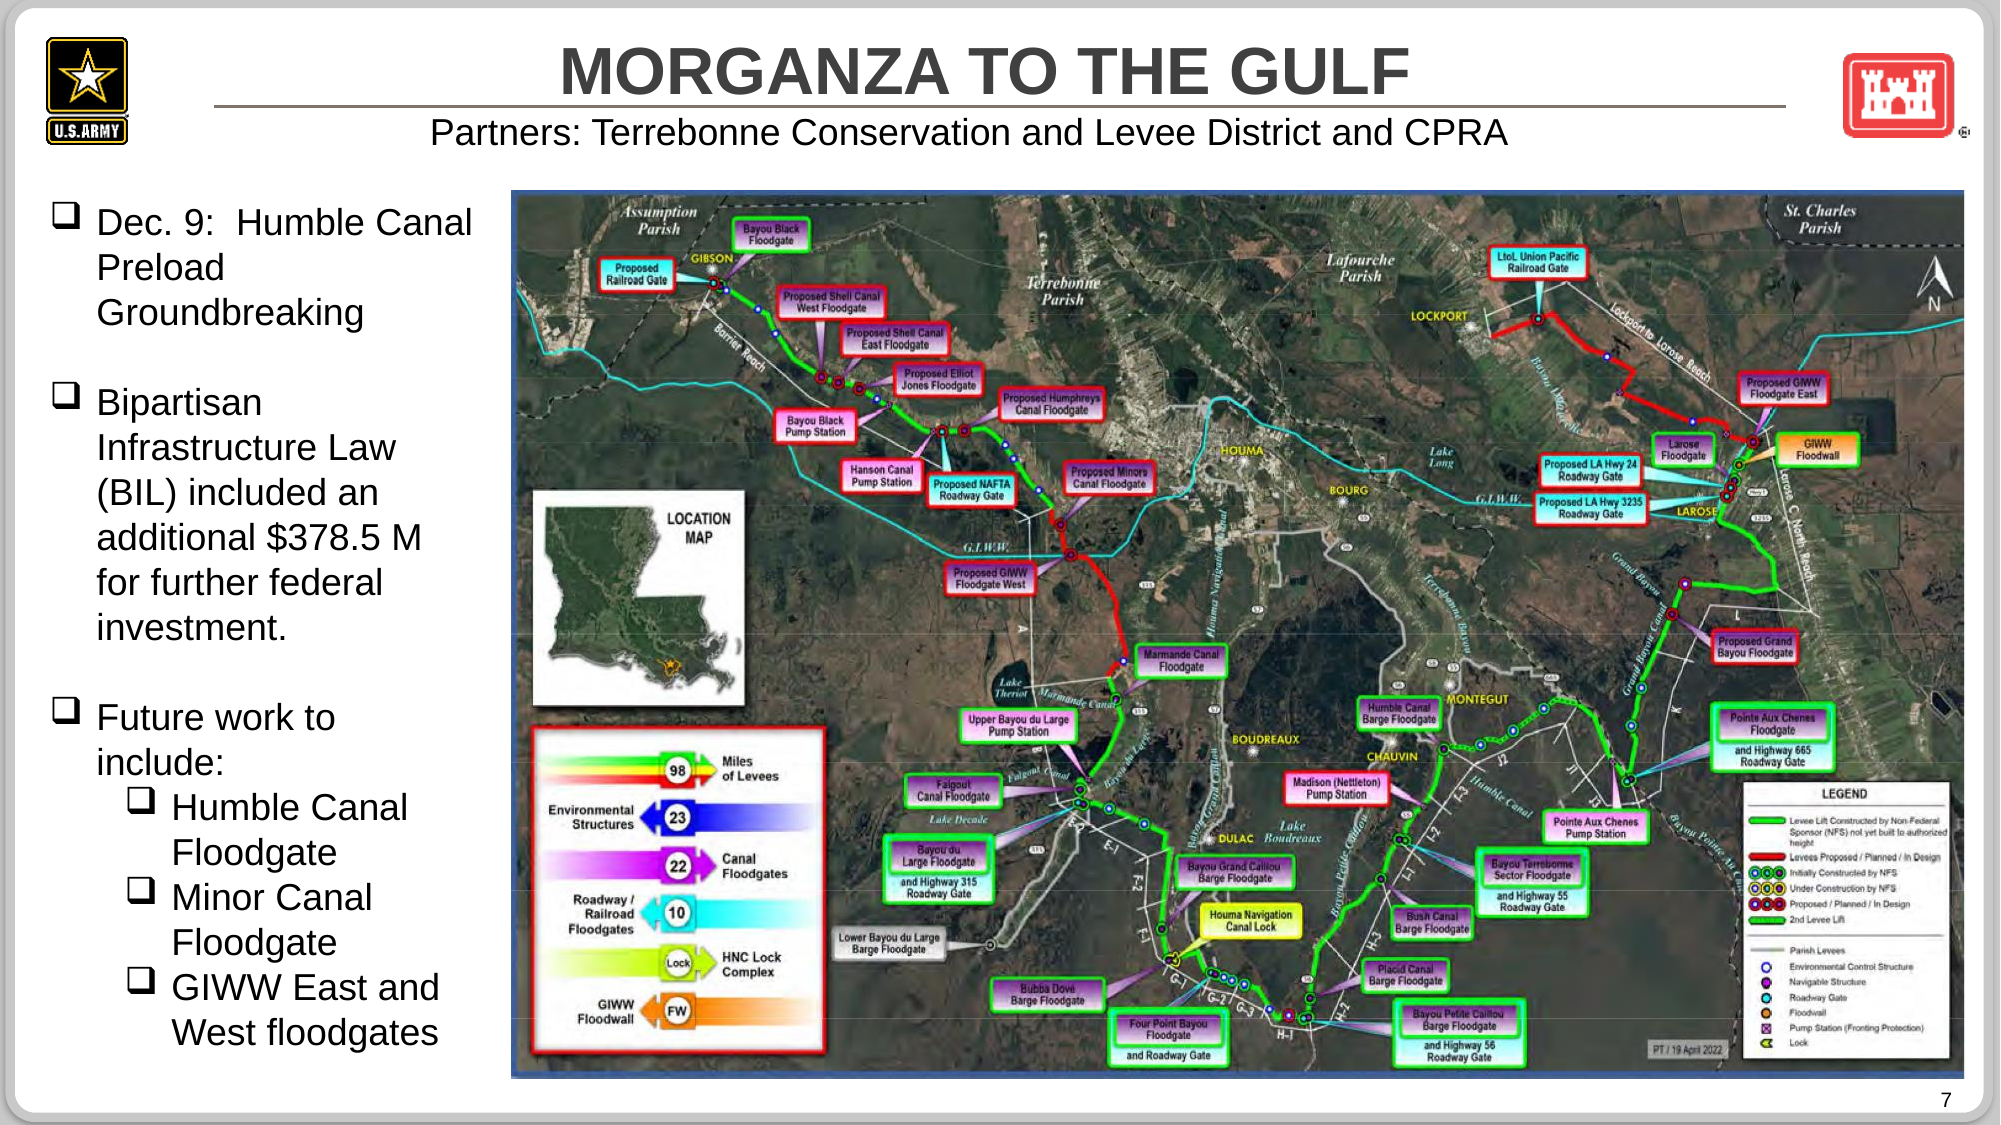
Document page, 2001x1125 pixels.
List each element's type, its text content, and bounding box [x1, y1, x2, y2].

picture [46, 37, 129, 145]
picture [511, 190, 1966, 1079]
text_box Partners: Terrebonne Conservation and Levee District and CPRA [109, 100, 1829, 161]
picture [1843, 53, 1970, 138]
text_box Dec. 9: Humble Canal Preload Groundbreaking Bipartisan Infrastructure Law (BIL) included an additional $378.5 M for further federal investment. Future work to include: Humble Canal Floodgate Minor Canal Floodgate GIWW East and West floodgates [34, 190, 490, 1061]
title Morganza to the Gulf [131, 22, 1841, 114]
